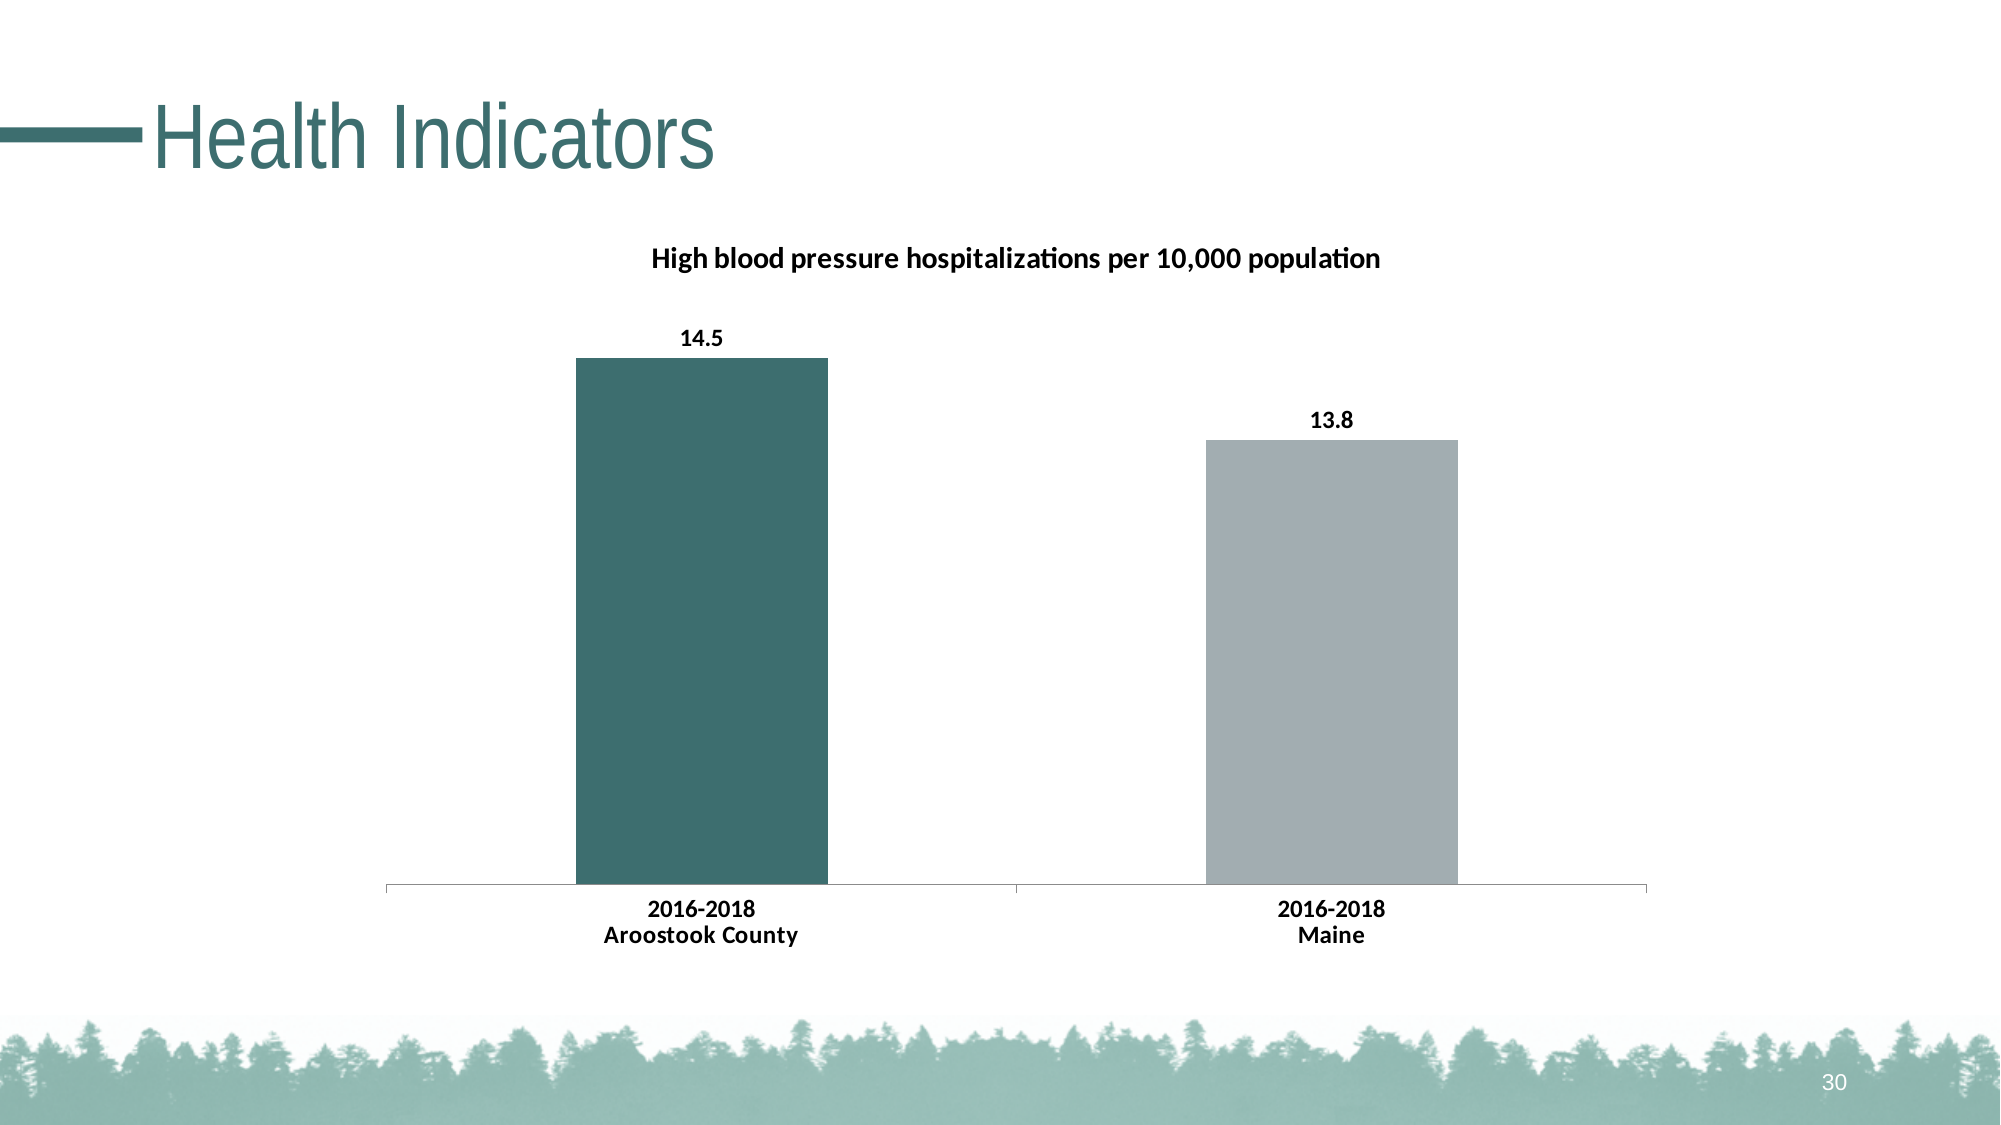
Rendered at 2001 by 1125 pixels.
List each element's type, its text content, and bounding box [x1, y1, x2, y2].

slide_number 30 [1412, 1042, 1863, 1103]
chart [360, 214, 1673, 965]
picture [0, 1015, 2000, 1125]
title Health Indicators [137, 29, 1863, 248]
